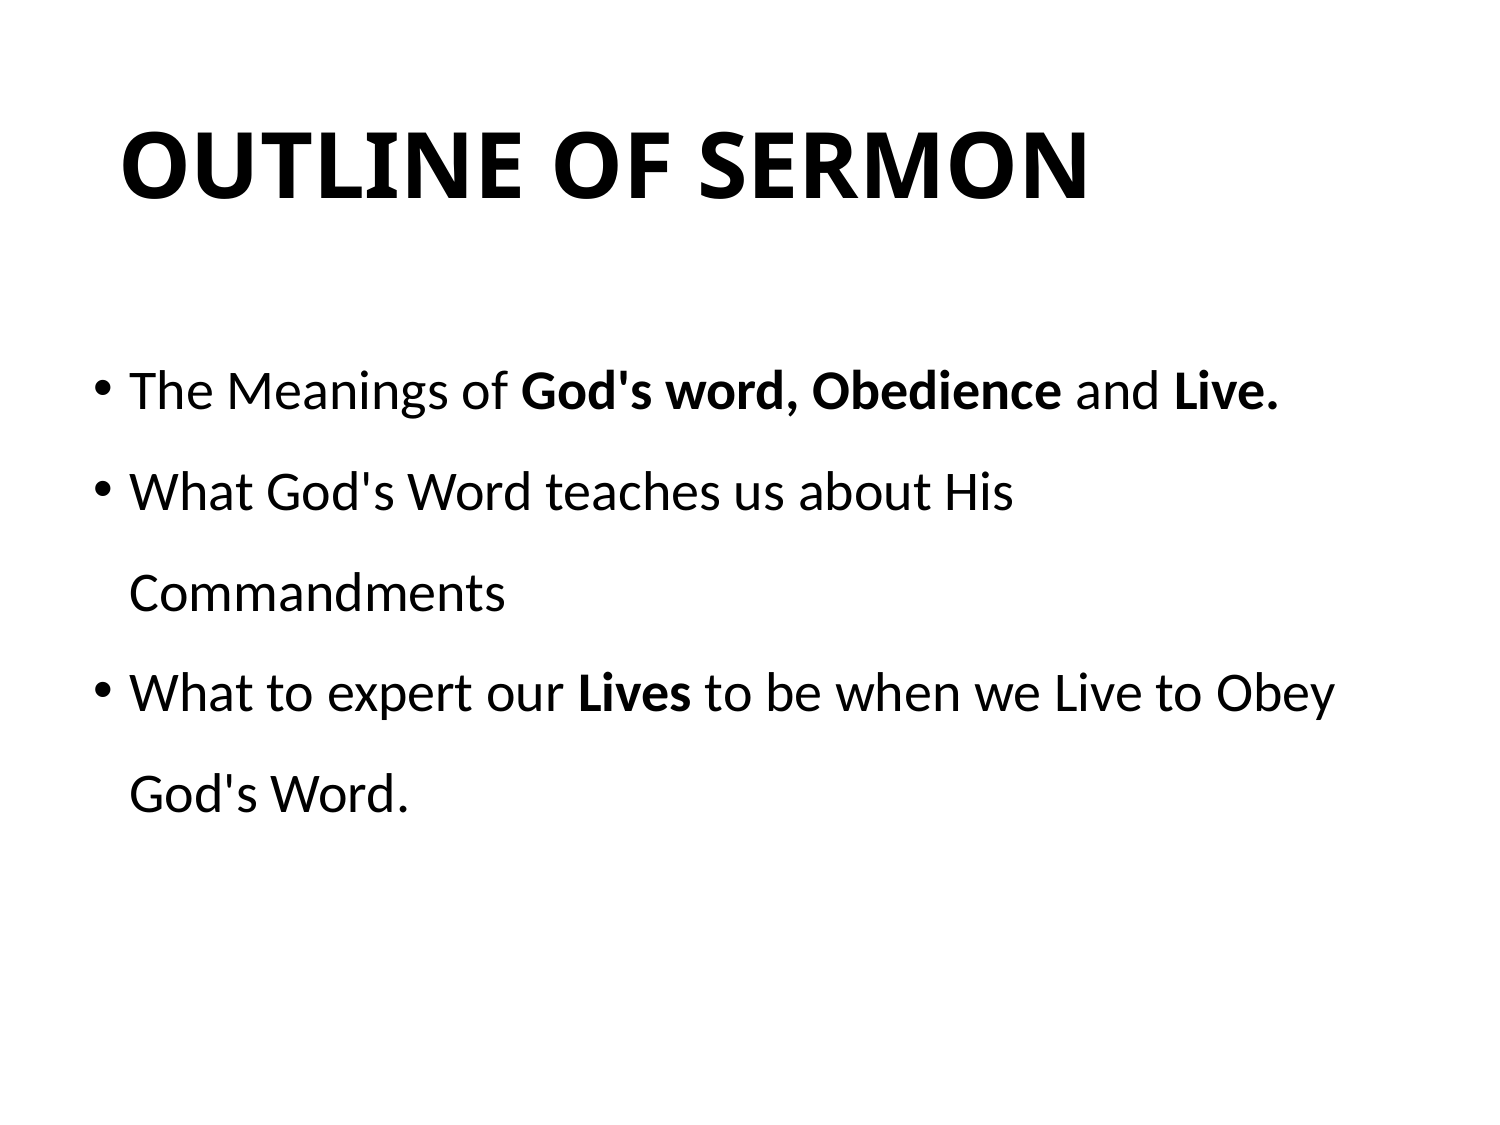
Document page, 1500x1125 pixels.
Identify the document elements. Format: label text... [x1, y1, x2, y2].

list The Meanings of God's word, Obedience and Live. What God's Word teaches us about His Commandments What to expert our Lives to be when we Live to Obey God's Word. [78, 312, 1372, 1027]
title OUTLINE OF SERMON [103, 59, 1397, 278]
